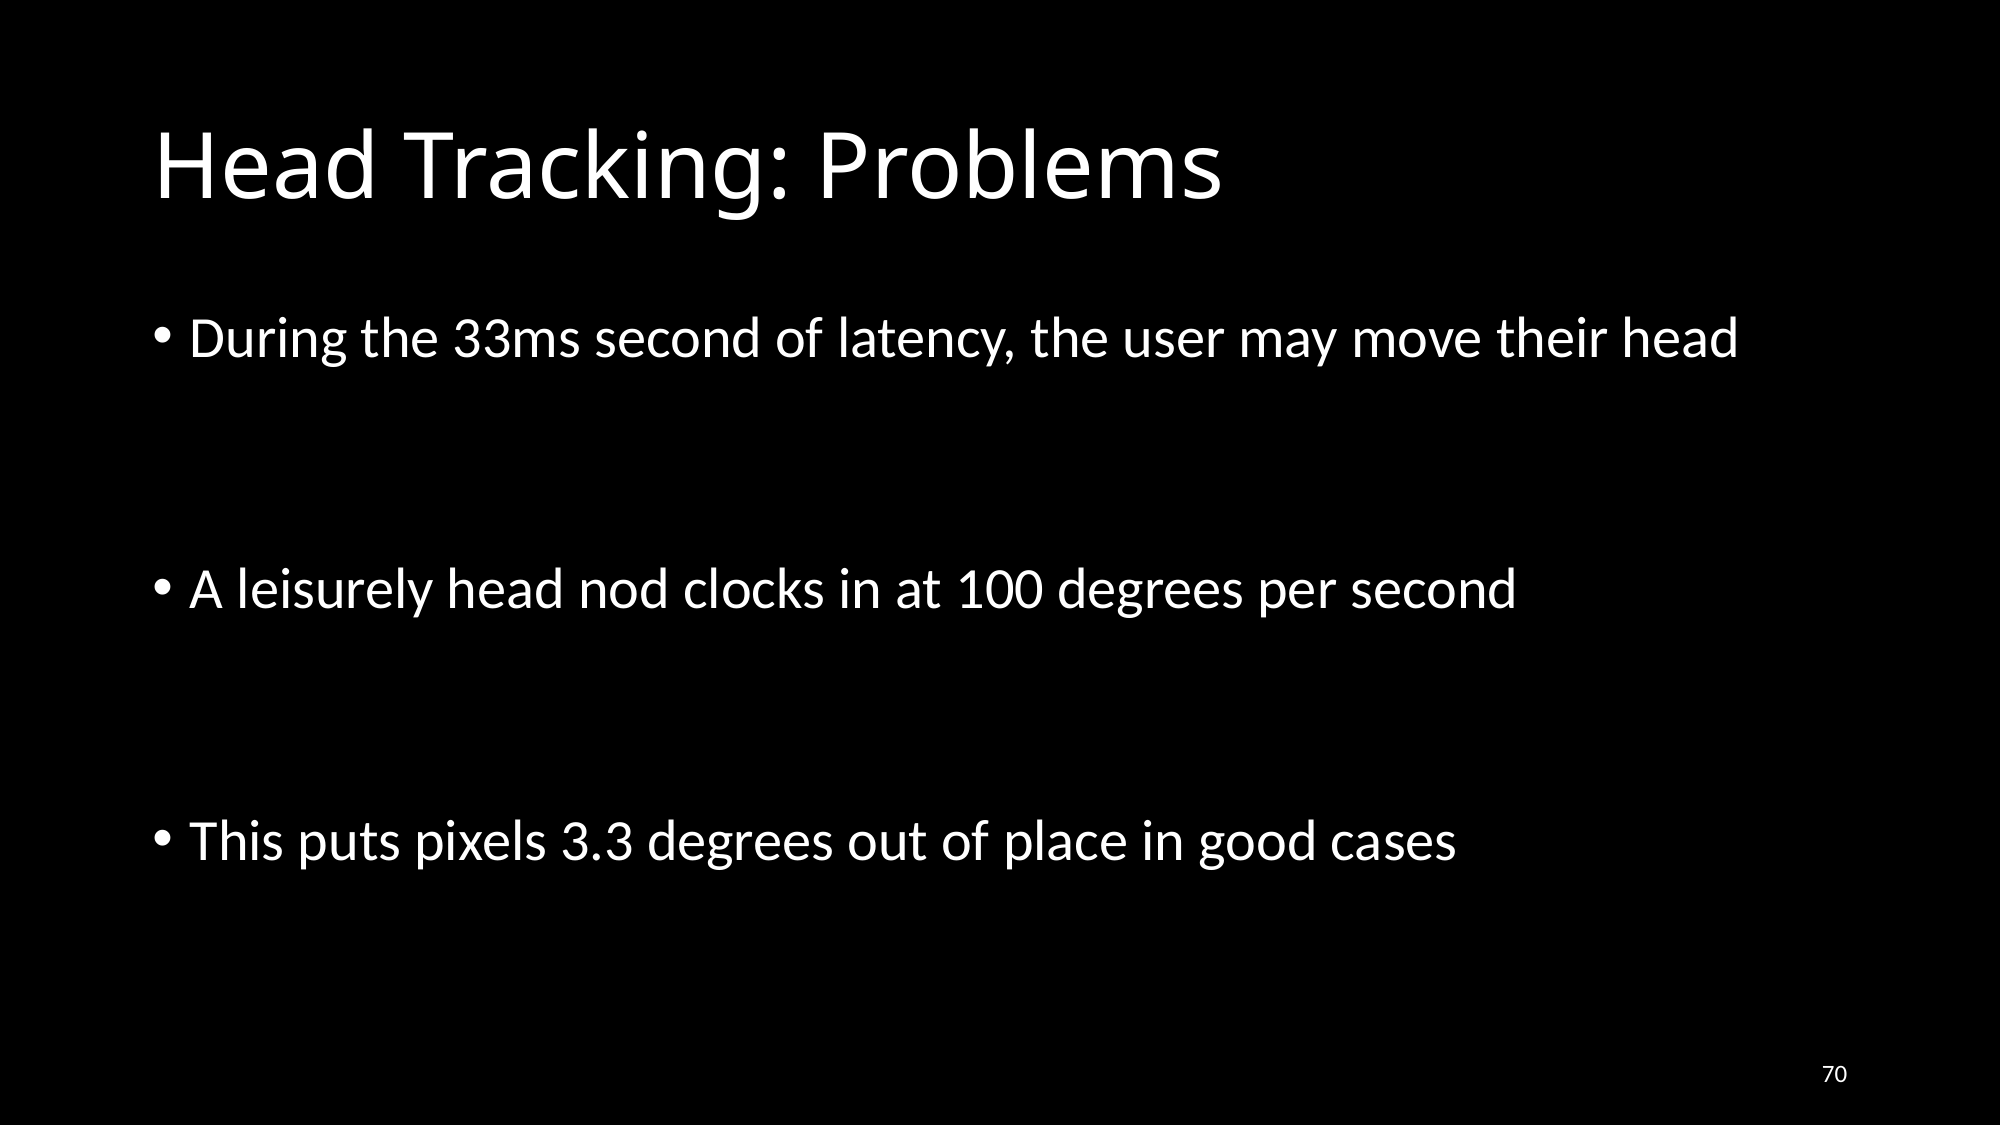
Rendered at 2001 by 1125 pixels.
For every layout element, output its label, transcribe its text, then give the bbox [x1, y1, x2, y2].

title Head Tracking: Problems [137, 59, 1863, 278]
list During the 33ms second of latency, the user may move their head A leisurely head nod clocks in at 100 degrees per second This puts pixels 3.3 degrees out of place in good cases [137, 299, 1863, 1014]
slide_number 70 [1412, 1042, 1863, 1103]
